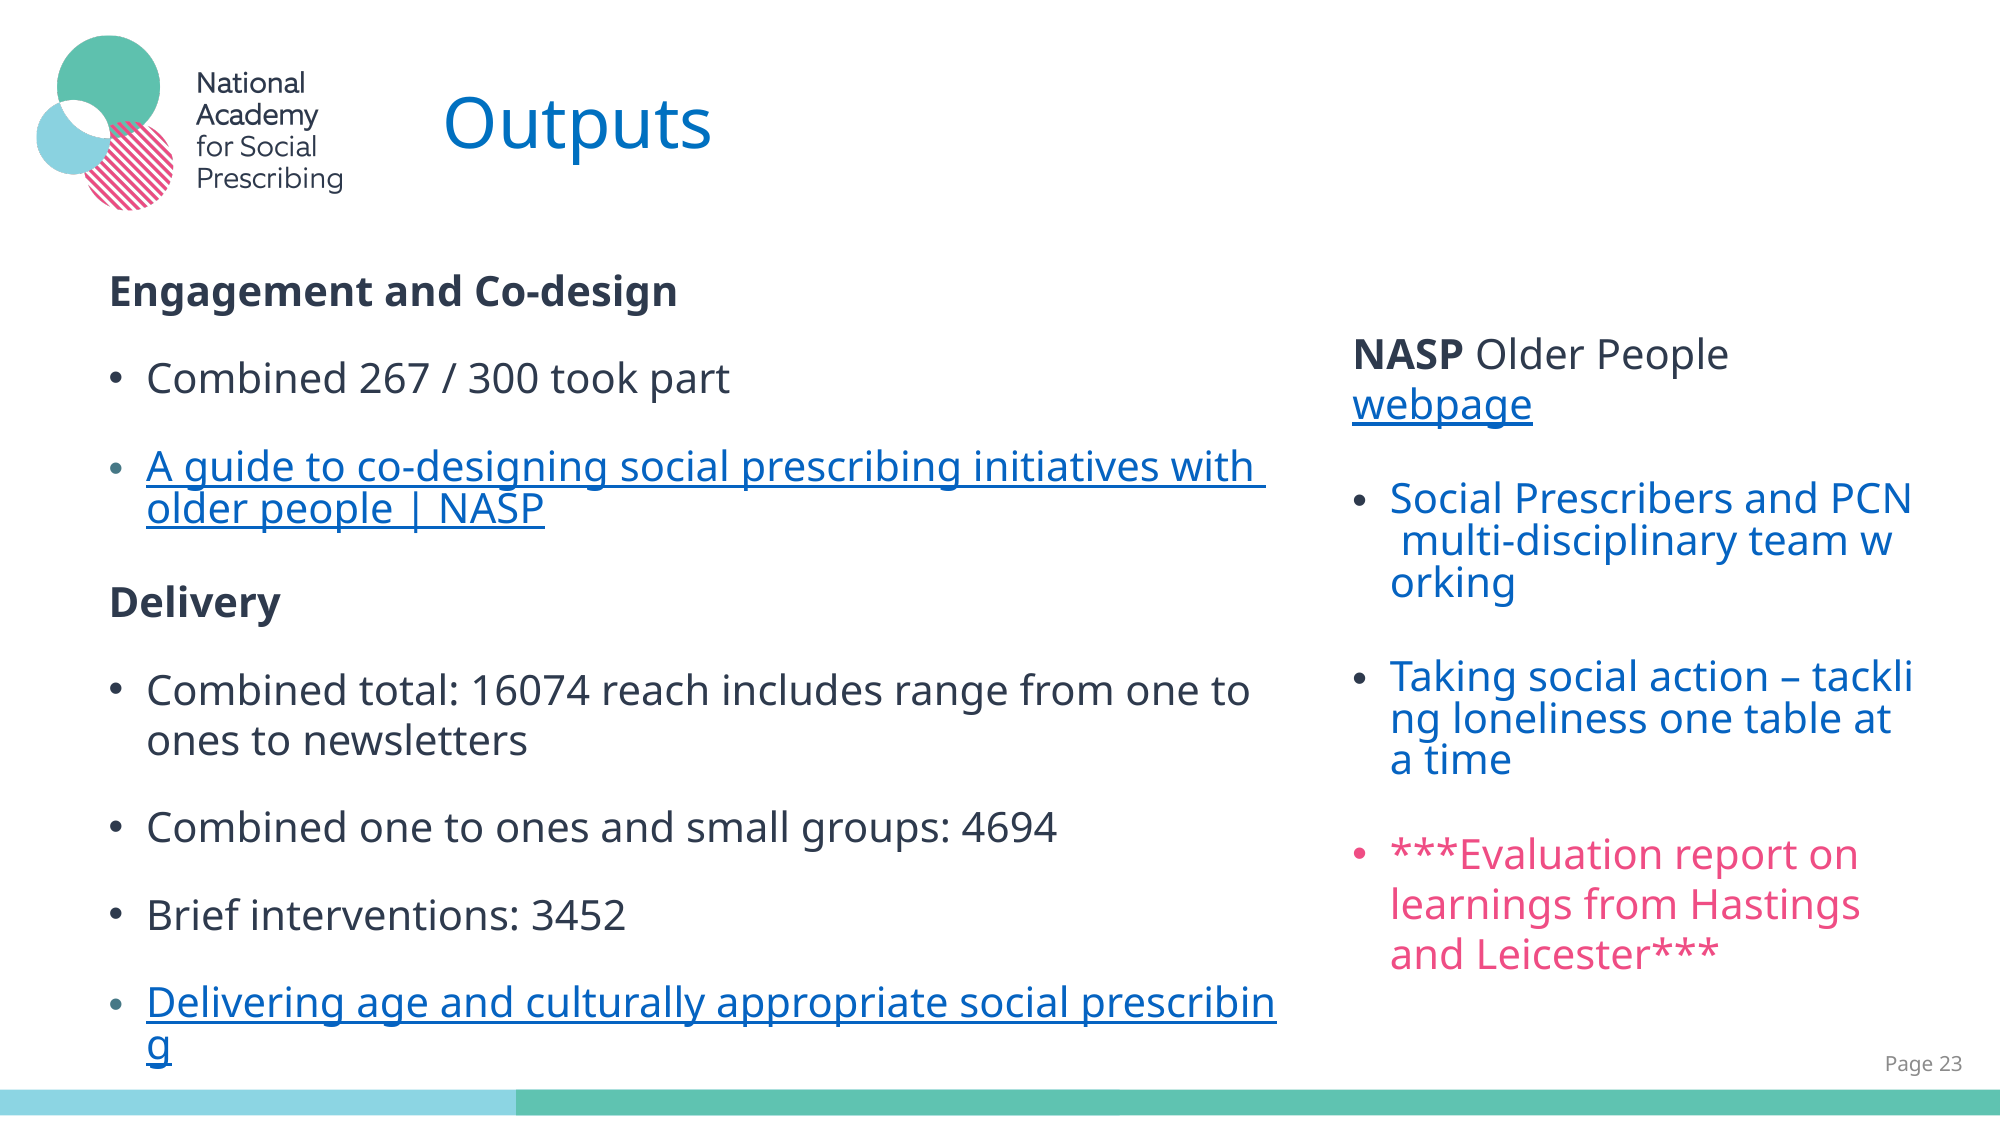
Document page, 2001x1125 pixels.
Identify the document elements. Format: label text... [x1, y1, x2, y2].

picture [22, 31, 356, 215]
list Engagement and Co-design Combined 267 / 300 took part A guide to co-designing social prescribing initiatives with older people | NASP Delivery Combined total: 16074 reach includes range from one to ones to newsletters Combined one to ones and small groups: 4694 Brief interventions: 3452 Delivering age and culturally appropriate social prescribing [93, 257, 1293, 997]
slide_number Page 23 [1527, 1027, 1978, 1087]
title Outputs [427, 22, 1953, 229]
text_box NASP Older People webpage Social Prescribers and PCN multi-disciplinary team working Taking social action – tackling loneliness one table at a time ***Evaluation report on learnings from Hastings and Leicester*** [1337, 319, 1930, 960]
